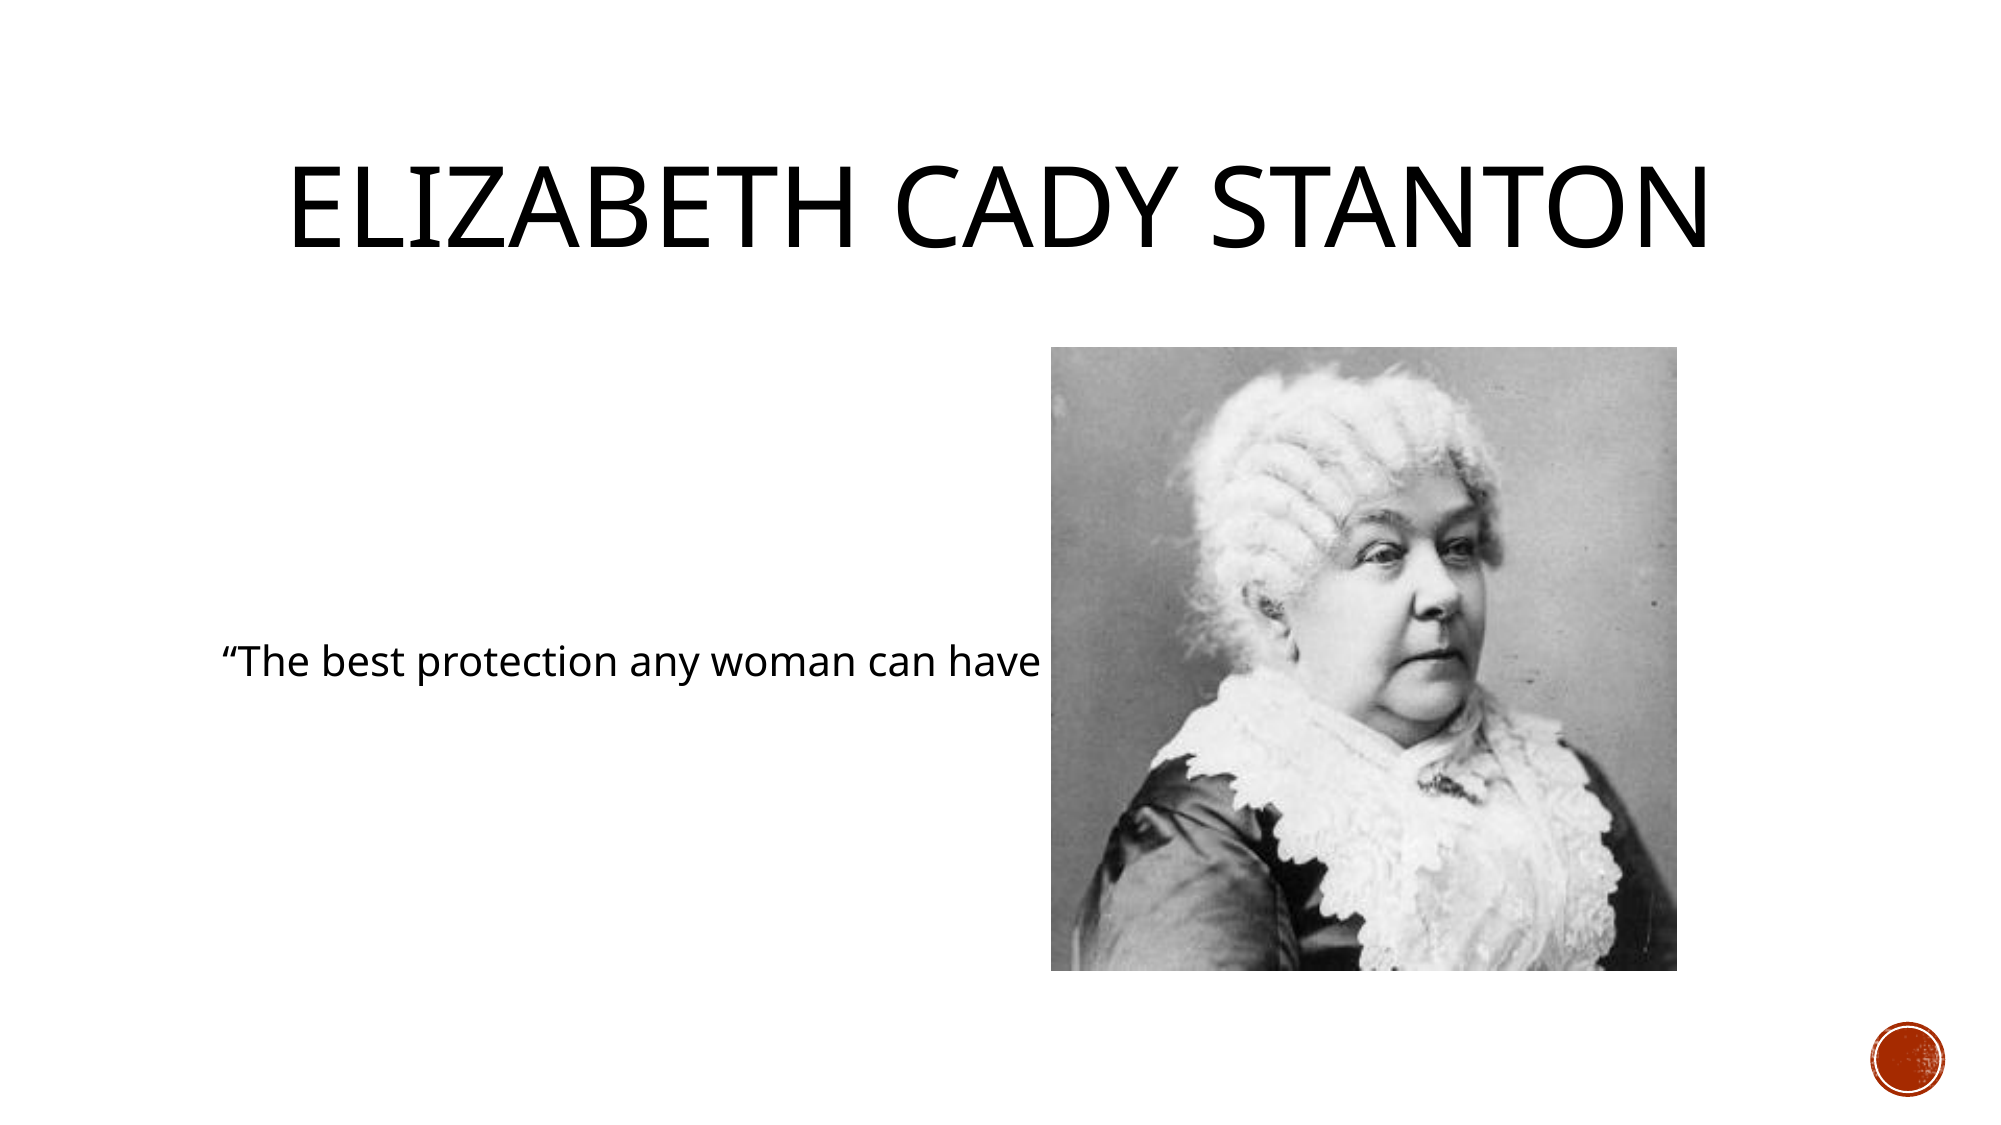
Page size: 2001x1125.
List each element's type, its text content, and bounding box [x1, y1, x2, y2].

picture [1051, 347, 1677, 971]
list “The best protection any woman can have is…courage.” [175, 348, 1826, 1013]
title ELIZABETH CADY STANTON [175, 79, 1826, 344]
